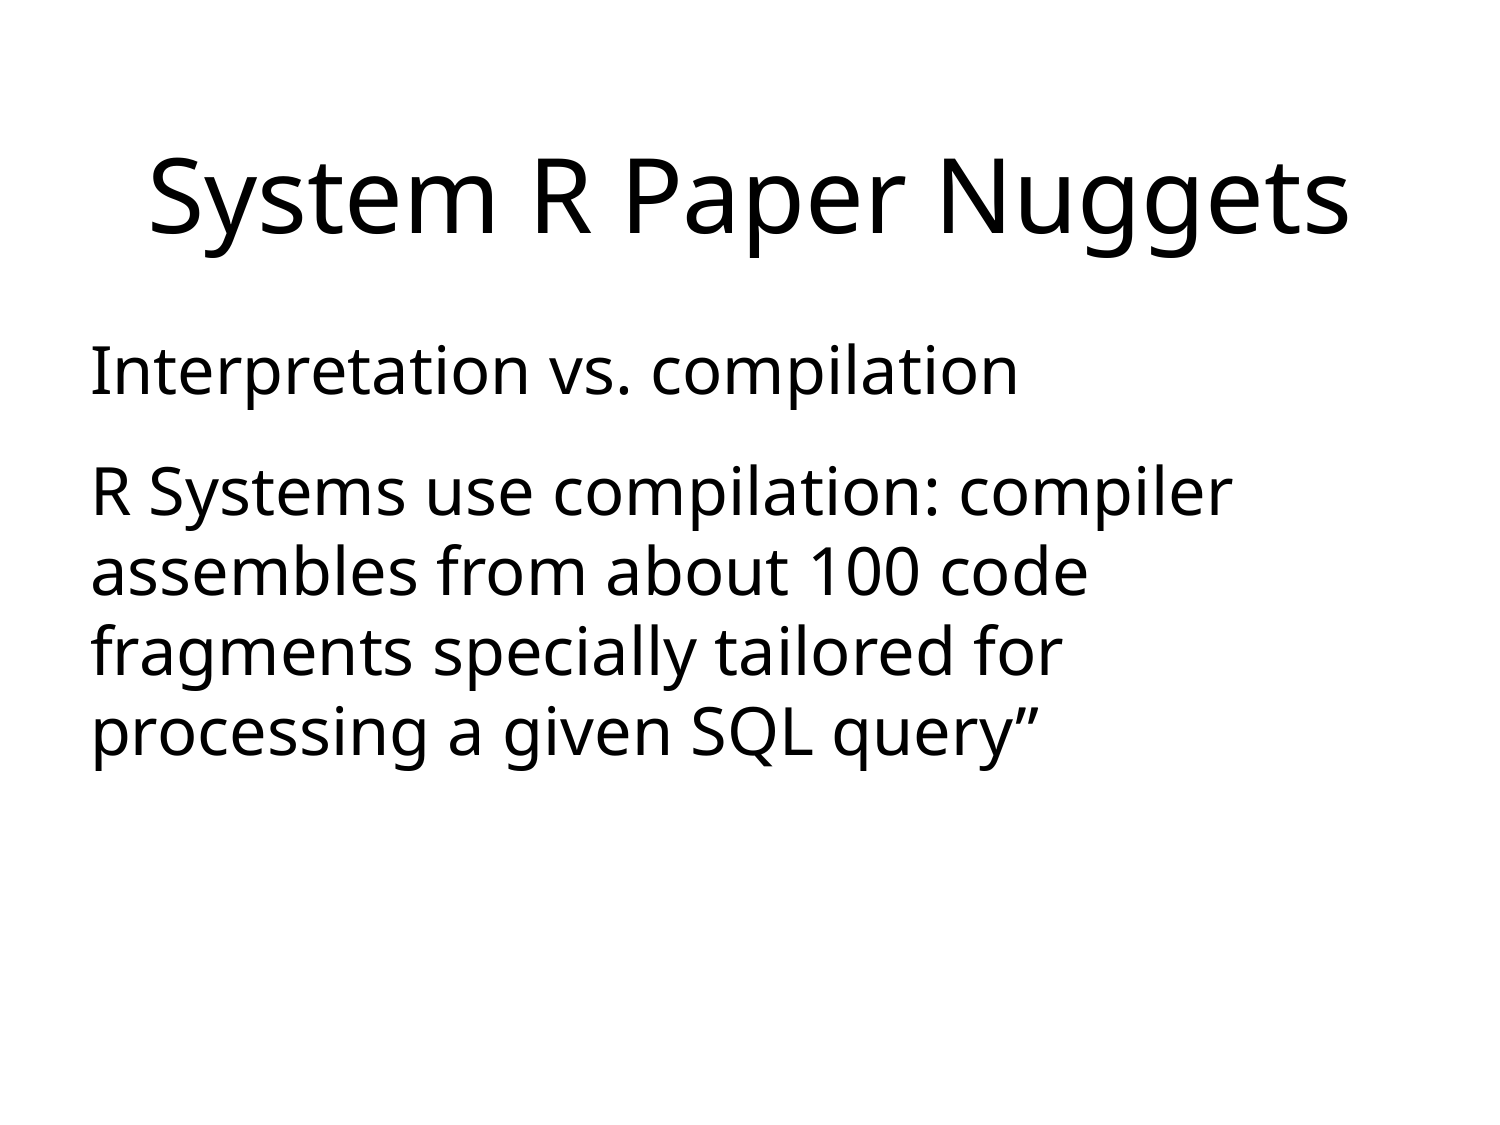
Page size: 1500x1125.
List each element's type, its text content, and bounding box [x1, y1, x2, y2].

list Interpretation vs. compilation R Systems use compilation: compiler assembles from about 100 code fragments specially tailored for processing a given SQL query” [74, 319, 1438, 1013]
title System R Paper Nuggets [74, 97, 1426, 286]
